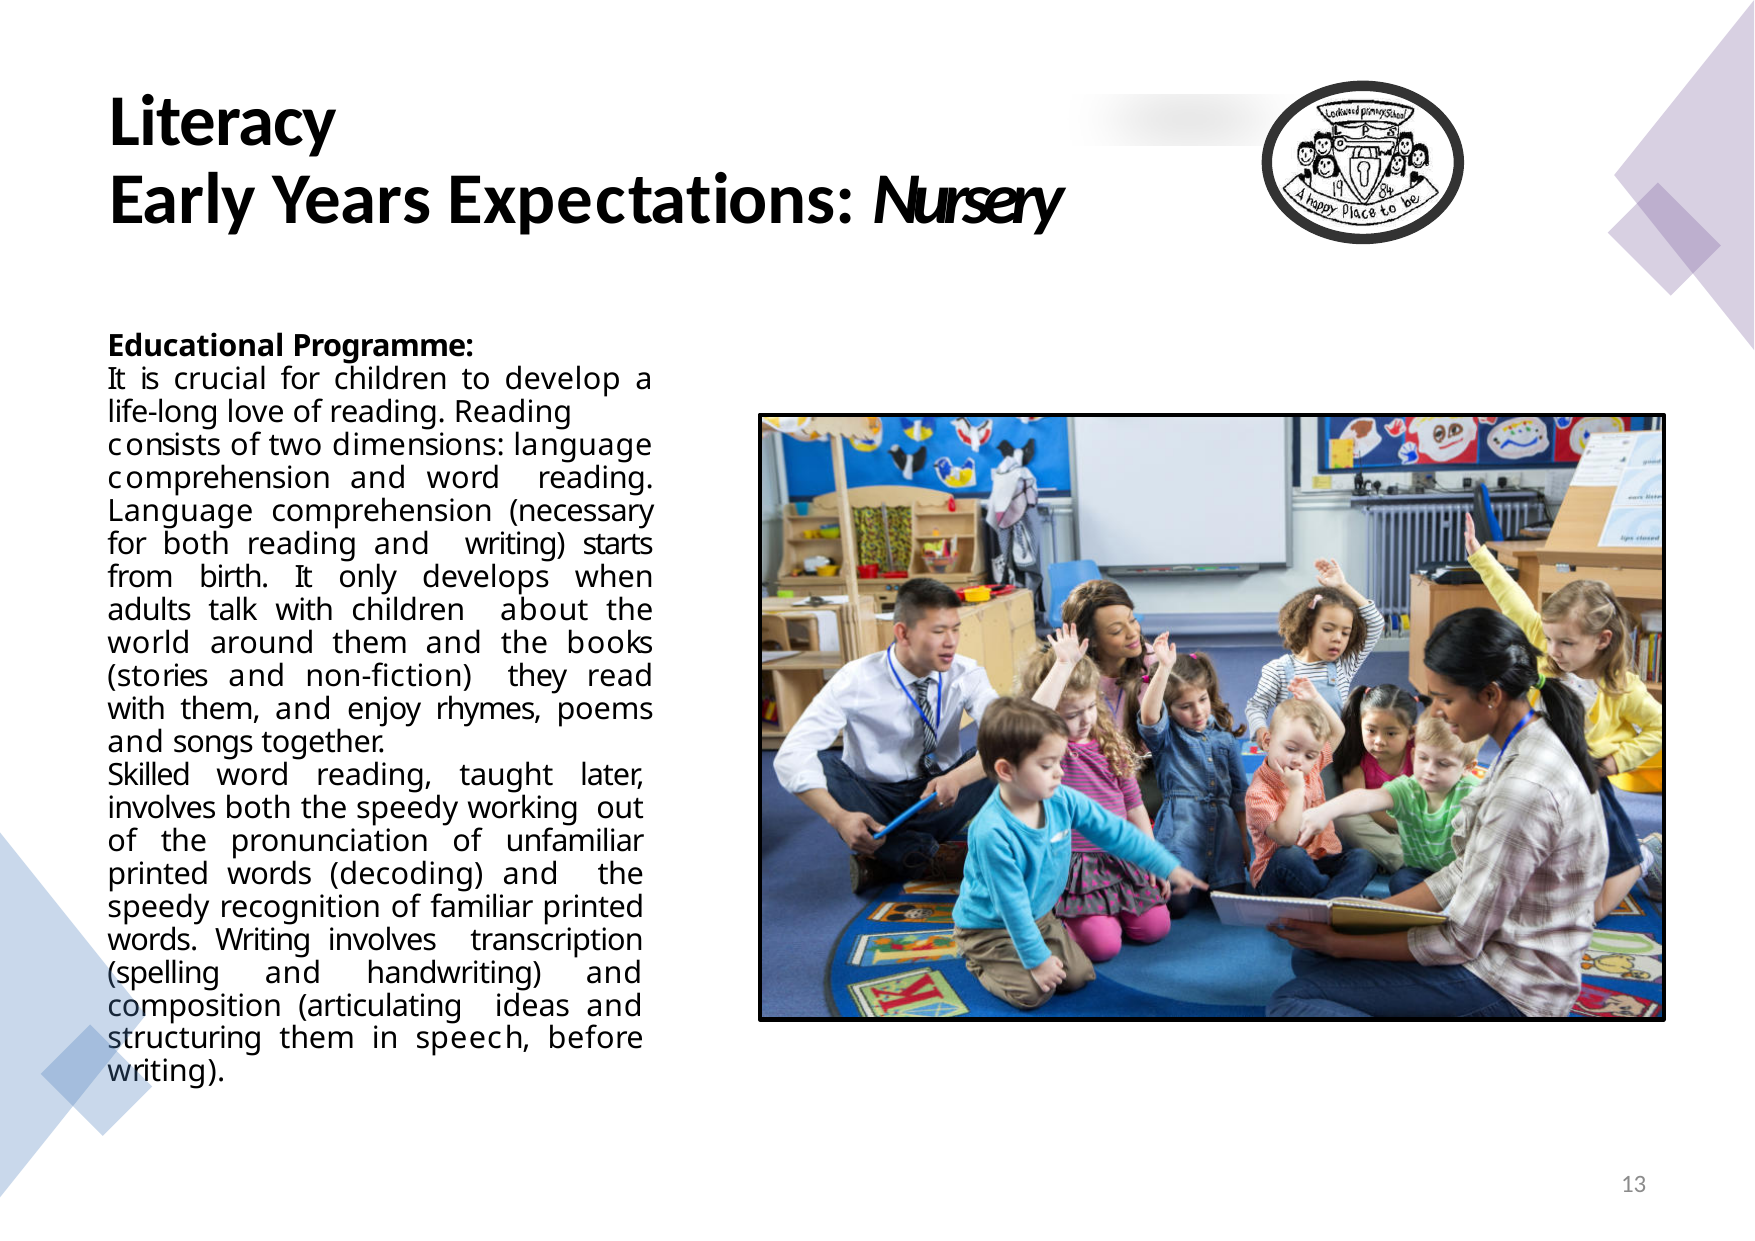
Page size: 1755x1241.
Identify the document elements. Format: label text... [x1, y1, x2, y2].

slide_number 13 [1266, 1149, 1662, 1216]
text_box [1613, 0, 1755, 351]
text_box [0, 832, 147, 1198]
picture [1266, 85, 1460, 240]
text_box Educational Programme: It is crucial for children to develop a life-long love of reading. Reading consists of two dimensions: language comprehension and word reading. Language comprehension (necessary for both reading and writing) starts from birth. It only develops when adults talk with children about the world around them and the books (stories and non-fiction) they read with them, and enjoy rhymes, poems and songs together. Skilled word reading, taught later, involves both the speedy working out of the pronunciation of unfamiliar printed words (decoding) and the speedy recognition of familiar printed words. Writing involves transcription (spelling and handwriting) and composition (articulating ideas and structuring them in speech, before writing). [92, 322, 670, 1118]
picture [761, 416, 1662, 1018]
title Literacy Early Years Expectations: Nursery [92, 58, 1608, 264]
text_box [0, 0, 1755, 1241]
